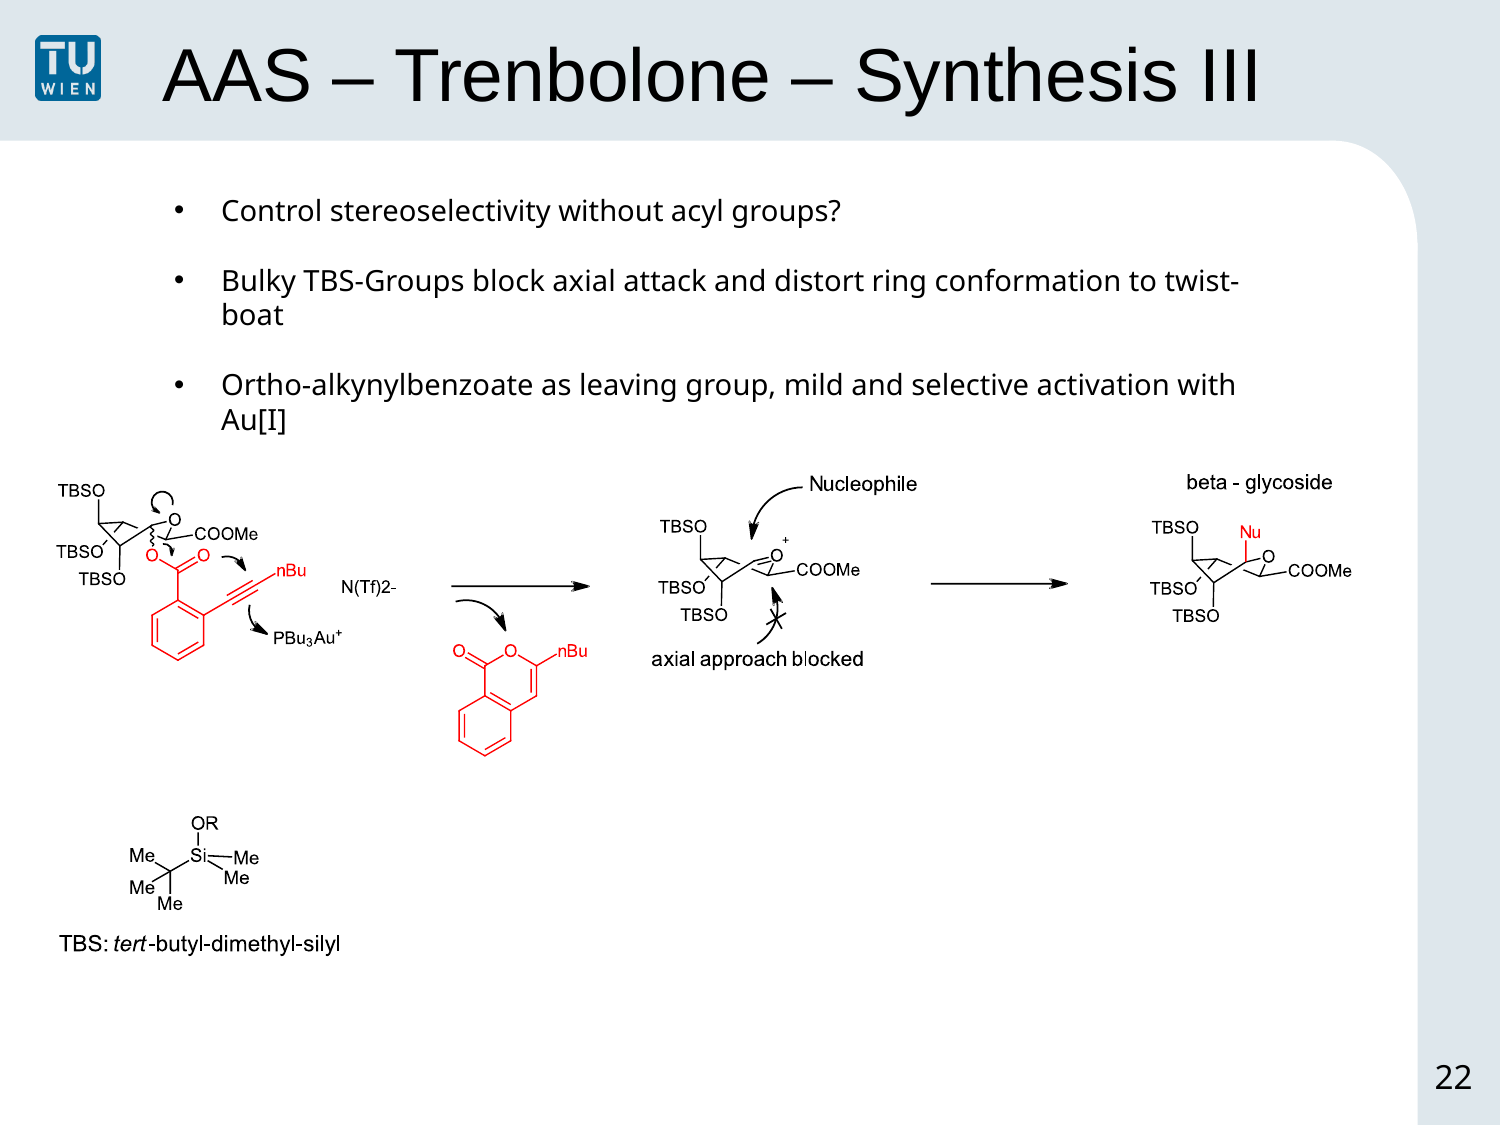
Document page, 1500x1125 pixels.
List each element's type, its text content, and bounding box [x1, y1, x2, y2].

picture [83, 42, 94, 74]
picture [42, 83, 46, 94]
title AAS – Trenbolone – Synthesis III [147, 19, 1447, 138]
picture [72, 83, 78, 94]
text_box 22 [1419, 1048, 1488, 1104]
picture [69, 42, 80, 74]
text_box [52, 810, 347, 963]
text_box Control stereoselectivity without acyl groups? Bulky TBS-Groups block axial attack and distort ring conformation to twist-boat Ortho-alkynylbenzoate as leaving group, mild and selective activation with Au[I] [159, 184, 1285, 466]
picture [41, 42, 64, 48]
picture [50, 51, 56, 74]
picture [90, 83, 94, 94]
picture [47, 85, 53, 94]
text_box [50, 467, 1357, 760]
